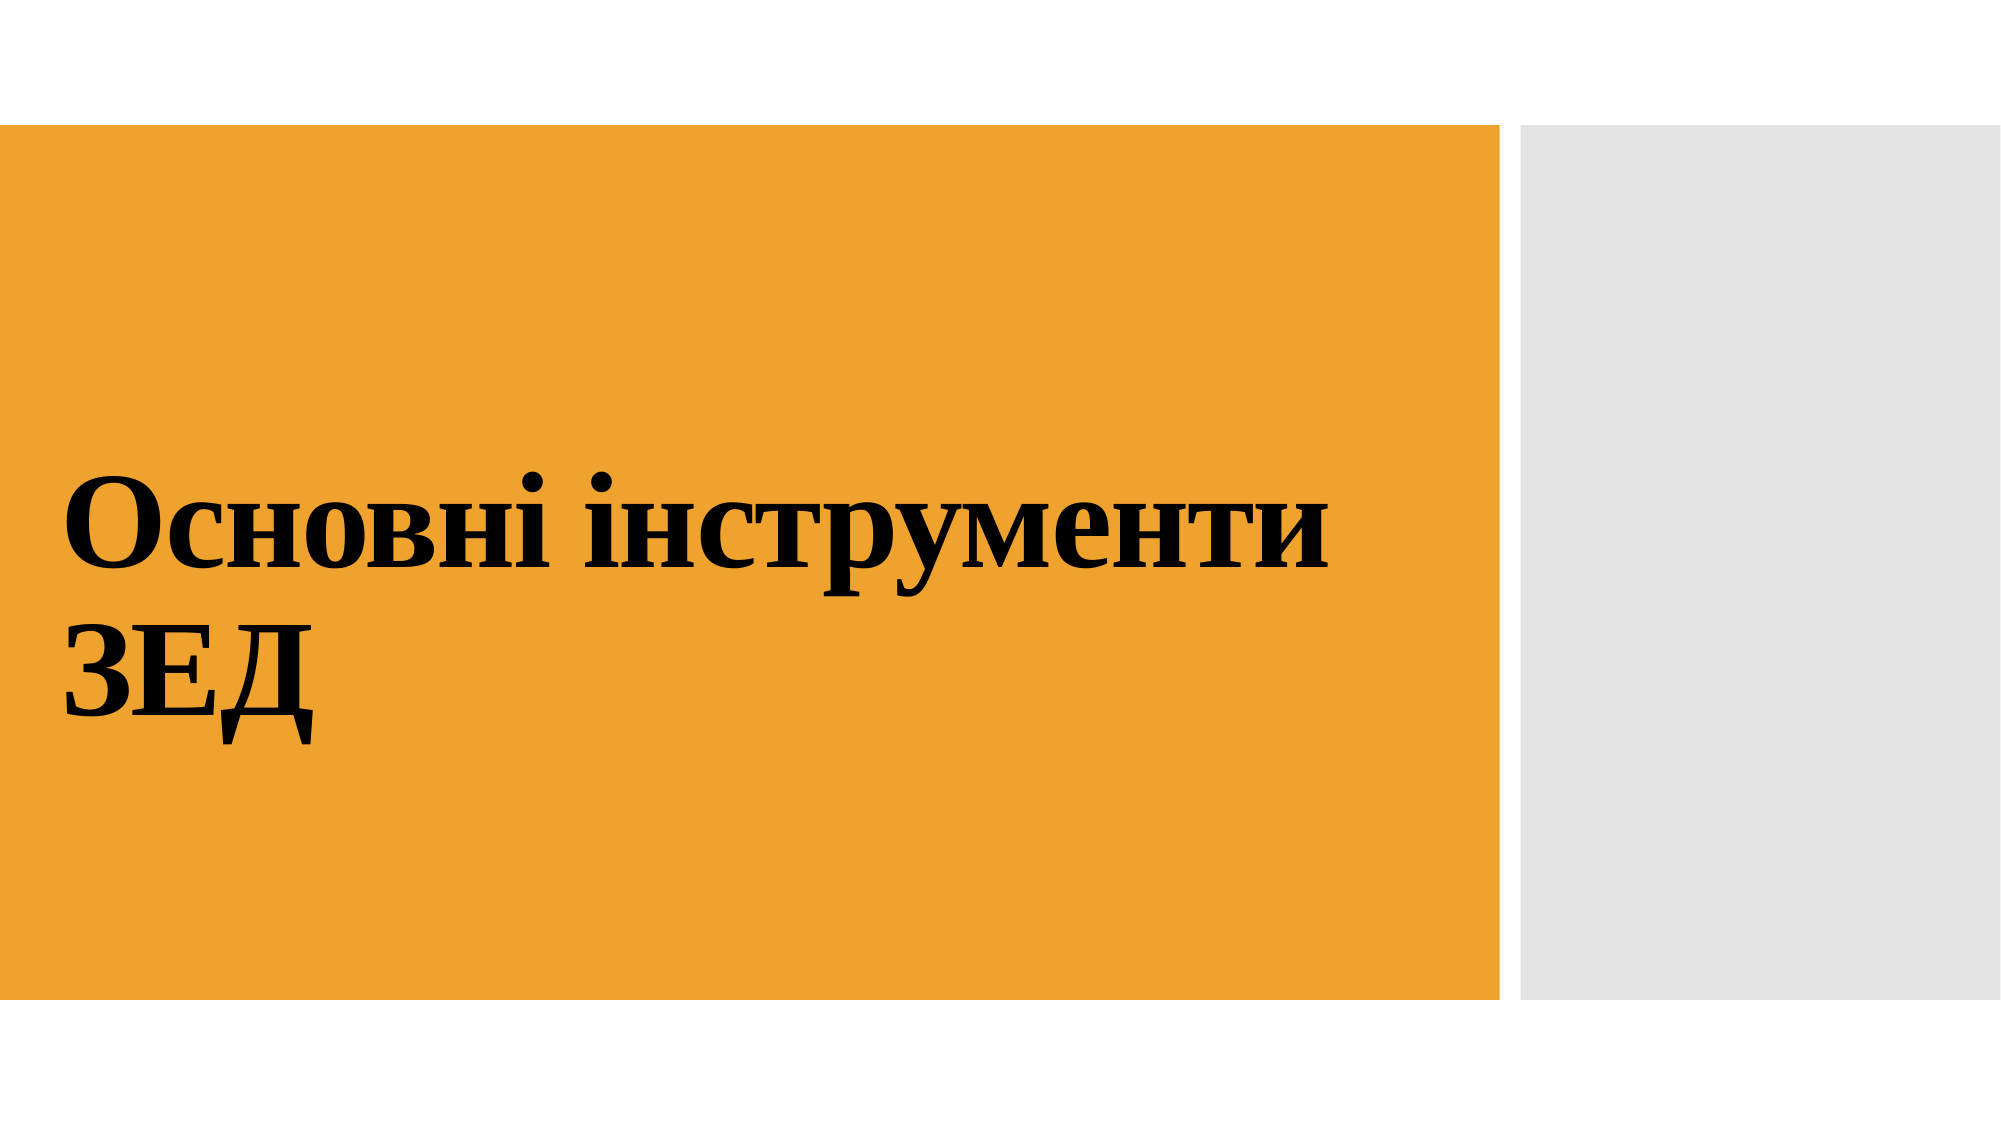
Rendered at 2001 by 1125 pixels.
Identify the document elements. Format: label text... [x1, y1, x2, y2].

title Основні інструменти ЗЕД [45, 219, 1454, 754]
